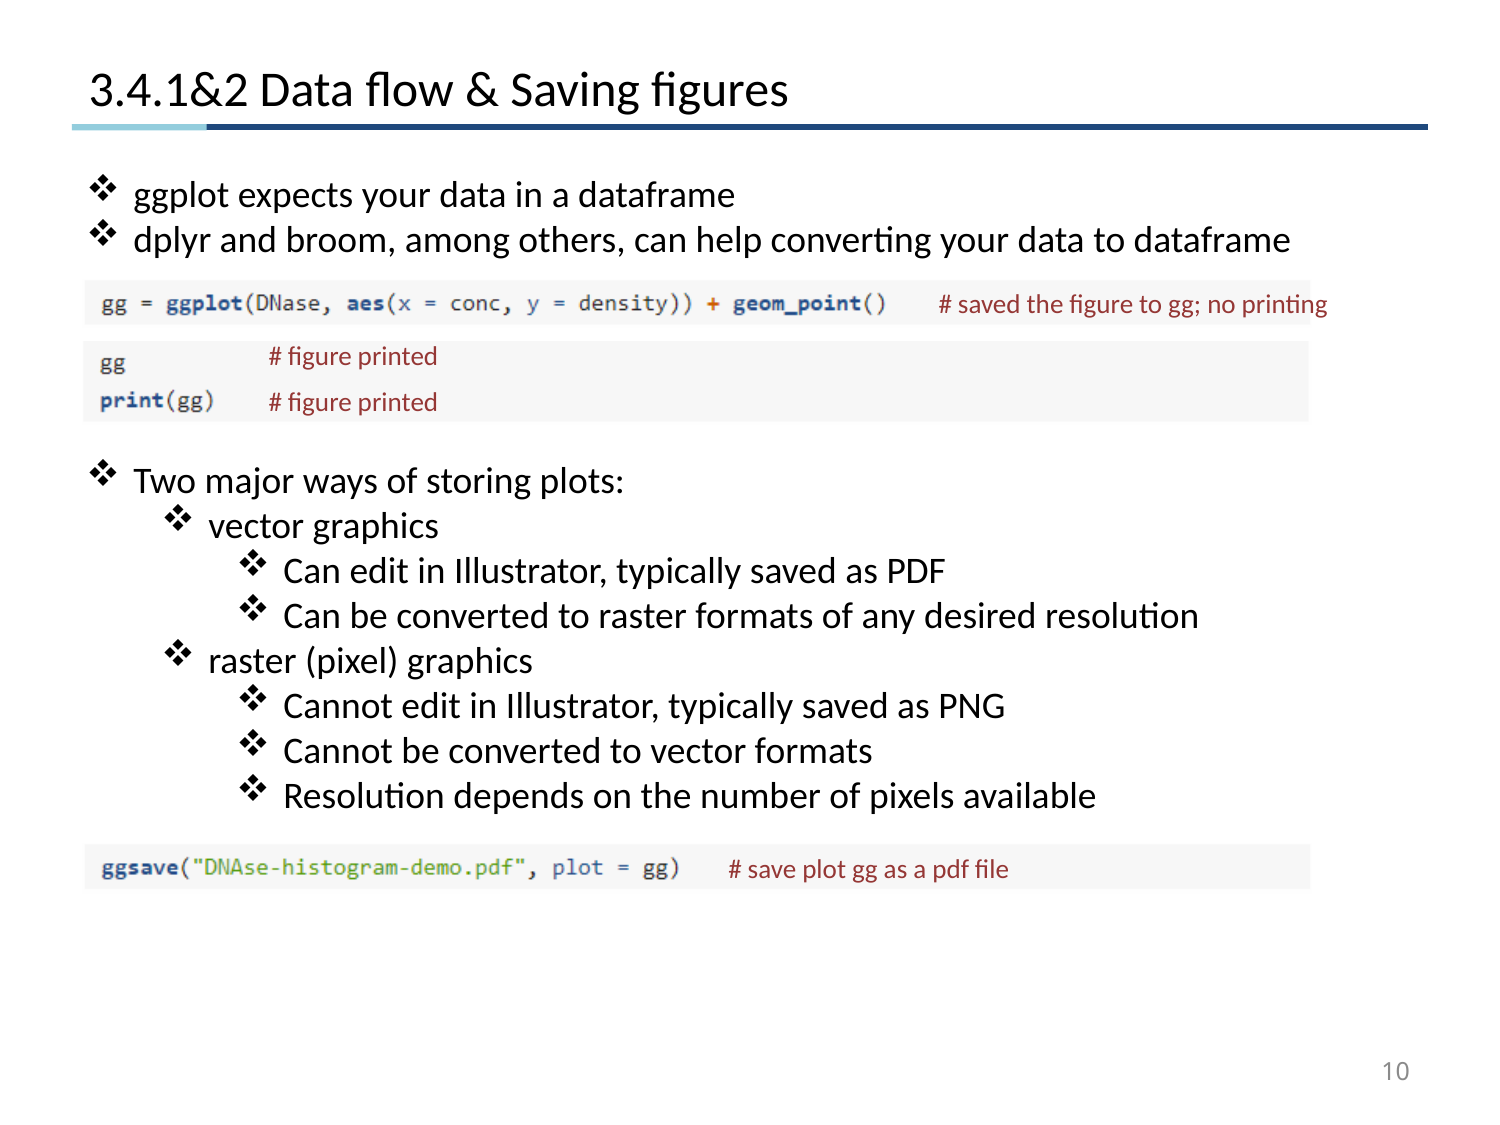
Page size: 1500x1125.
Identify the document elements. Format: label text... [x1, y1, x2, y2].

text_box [81, 279, 1350, 425]
text_box ggplot expects your data in a dataframe dplyr and broom, among others, can help converting your data to dataframe [71, 162, 1429, 268]
text_box Two major ways of storing plots: vector graphics Can edit in Illustrator, typically saved as PDF Can be converted to raster formats of any desired resolution raster (pixel) graphics Cannot edit in Illustrator, typically saved as PNG Cannot be converted to vector formats Resolution depends on the number of pixels available [71, 448, 1429, 868]
slide_number 10 [1074, 1042, 1425, 1103]
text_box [81, 842, 1312, 894]
text_box 3.4.1&2 Data flow & Saving figures [83, 50, 1417, 122]
